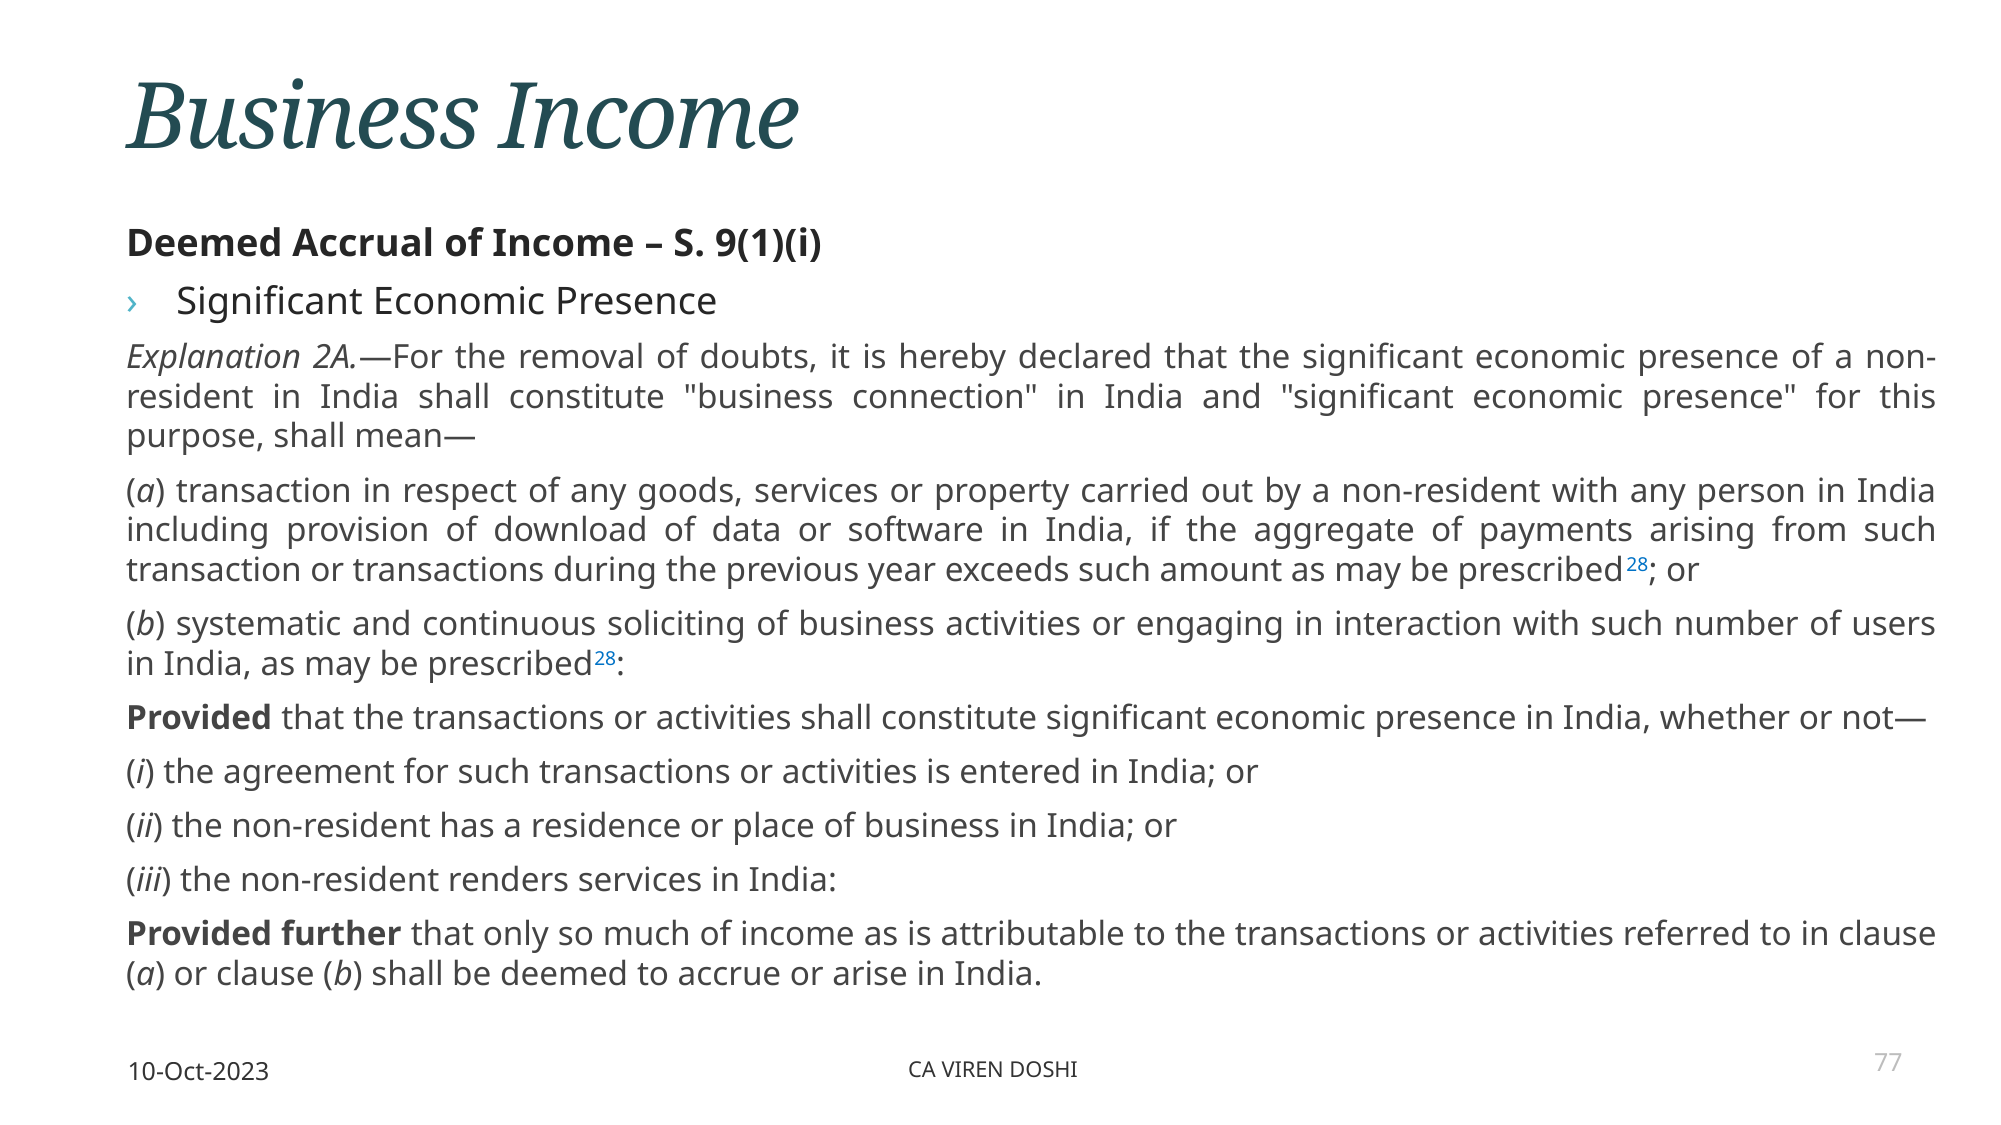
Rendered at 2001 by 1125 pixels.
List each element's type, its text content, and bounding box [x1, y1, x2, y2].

list Deemed Accrual of Income – S. 9(1)(i) Significant Economic Presence Explanation 2A.—For the removal of doubts, it is hereby declared that the significant economic presence of a non-resident in India shall constitute "business connection" in India and "significant economic presence" for this purpose, shall mean— (a) transaction in respect of any goods, services or property carried out by a non-resident with any person in India including provision of download of data or software in India, if the aggregate of payments arising from such transaction or transactions during the previous year exceeds such amount as may be prescribed28; or (b) systematic and continuous soliciting of business activities or engaging in interaction with such number of users in India, as may be prescribed28: Provided that the transactions or activities shall constitute significant economic presence in India, whether or not— (i) the agreement for such transactions or activities is entered in India; or (ii) the non-resident has a residence or place of business in India; or (iii) the non-resident renders services in India: Provided further that only so much of income as is attributable to the transactions or activities referred to in clause (a) or clause (b) shall be deemed to accrue or arise in India. [111, 211, 1955, 1026]
footer CA Viren Doshi [580, 1051, 1406, 1090]
slide_number 10-Oct-2023 [112, 1051, 580, 1090]
slide_number 77 [1455, 1051, 1918, 1088]
title Business Income [112, 30, 1880, 211]
